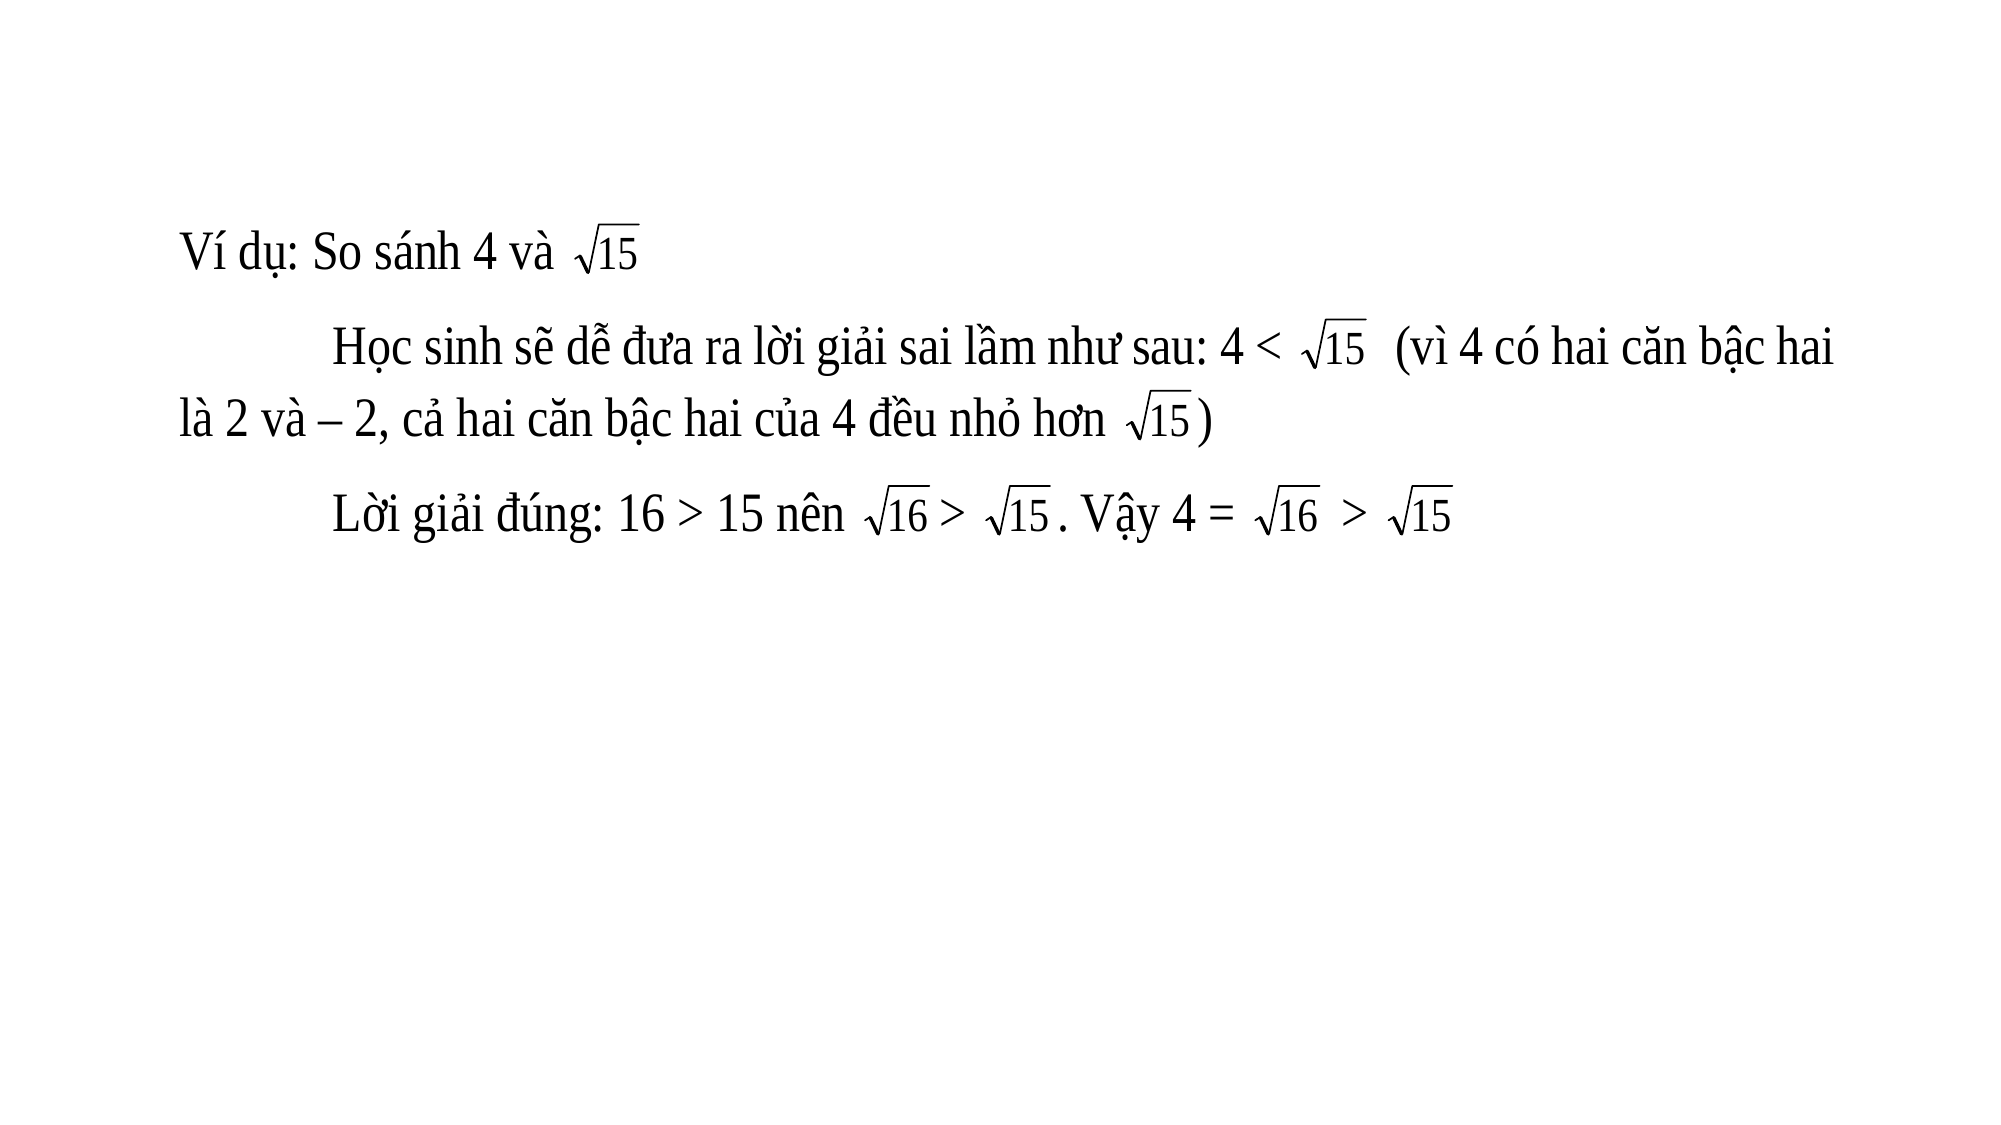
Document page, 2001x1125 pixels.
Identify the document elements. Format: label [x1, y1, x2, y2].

picture [179, 190, 1834, 571]
